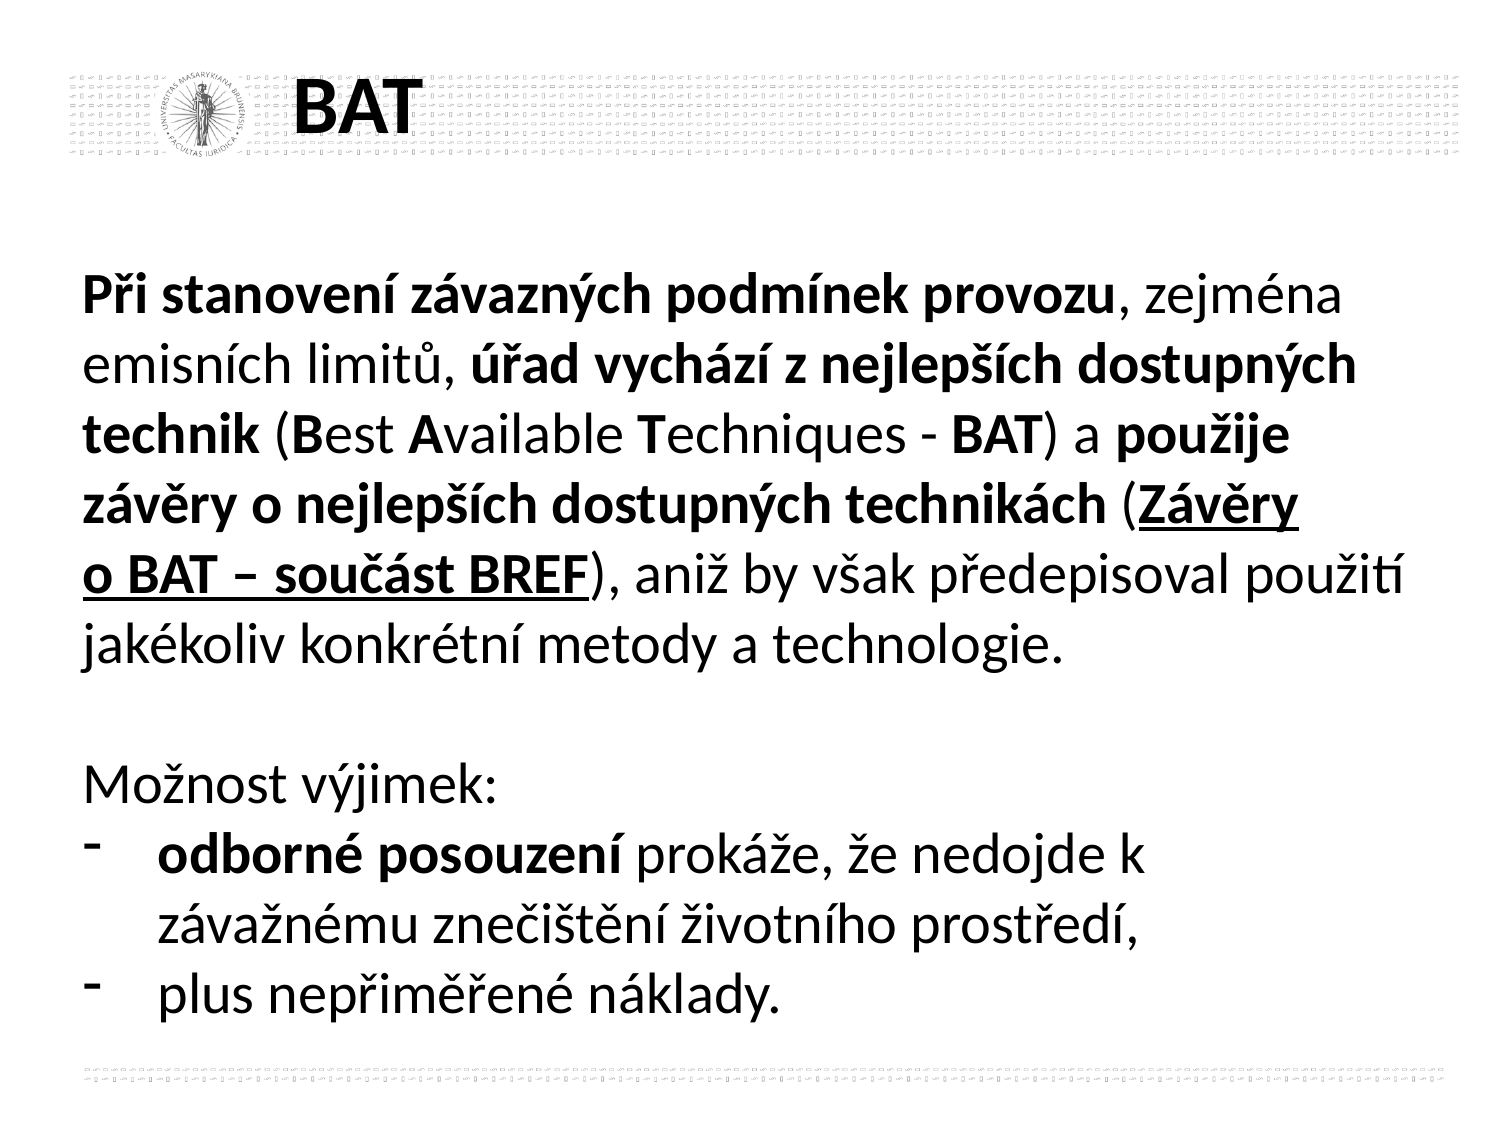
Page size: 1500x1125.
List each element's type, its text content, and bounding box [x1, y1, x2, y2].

picture [0, 42, 1500, 200]
text_box Při stanovení závazných podmínek provozu, zejména emisních limitů, úřad vychází z nejlepších dostupných technik (Best Available Techniques - BAT) a použije závěry o nejlepších dostupných technikách (Závěry o BAT – součást BREF), aniž by však předepisoval použití jakékoliv konkrétní metody a technologie. Možnost výjimek: odborné posouzení prokáže, že nedojde k závažnému znečištění životního prostředí, plus nepřiměřené náklady. [67, 247, 1424, 1038]
picture [13, 1039, 1500, 1116]
